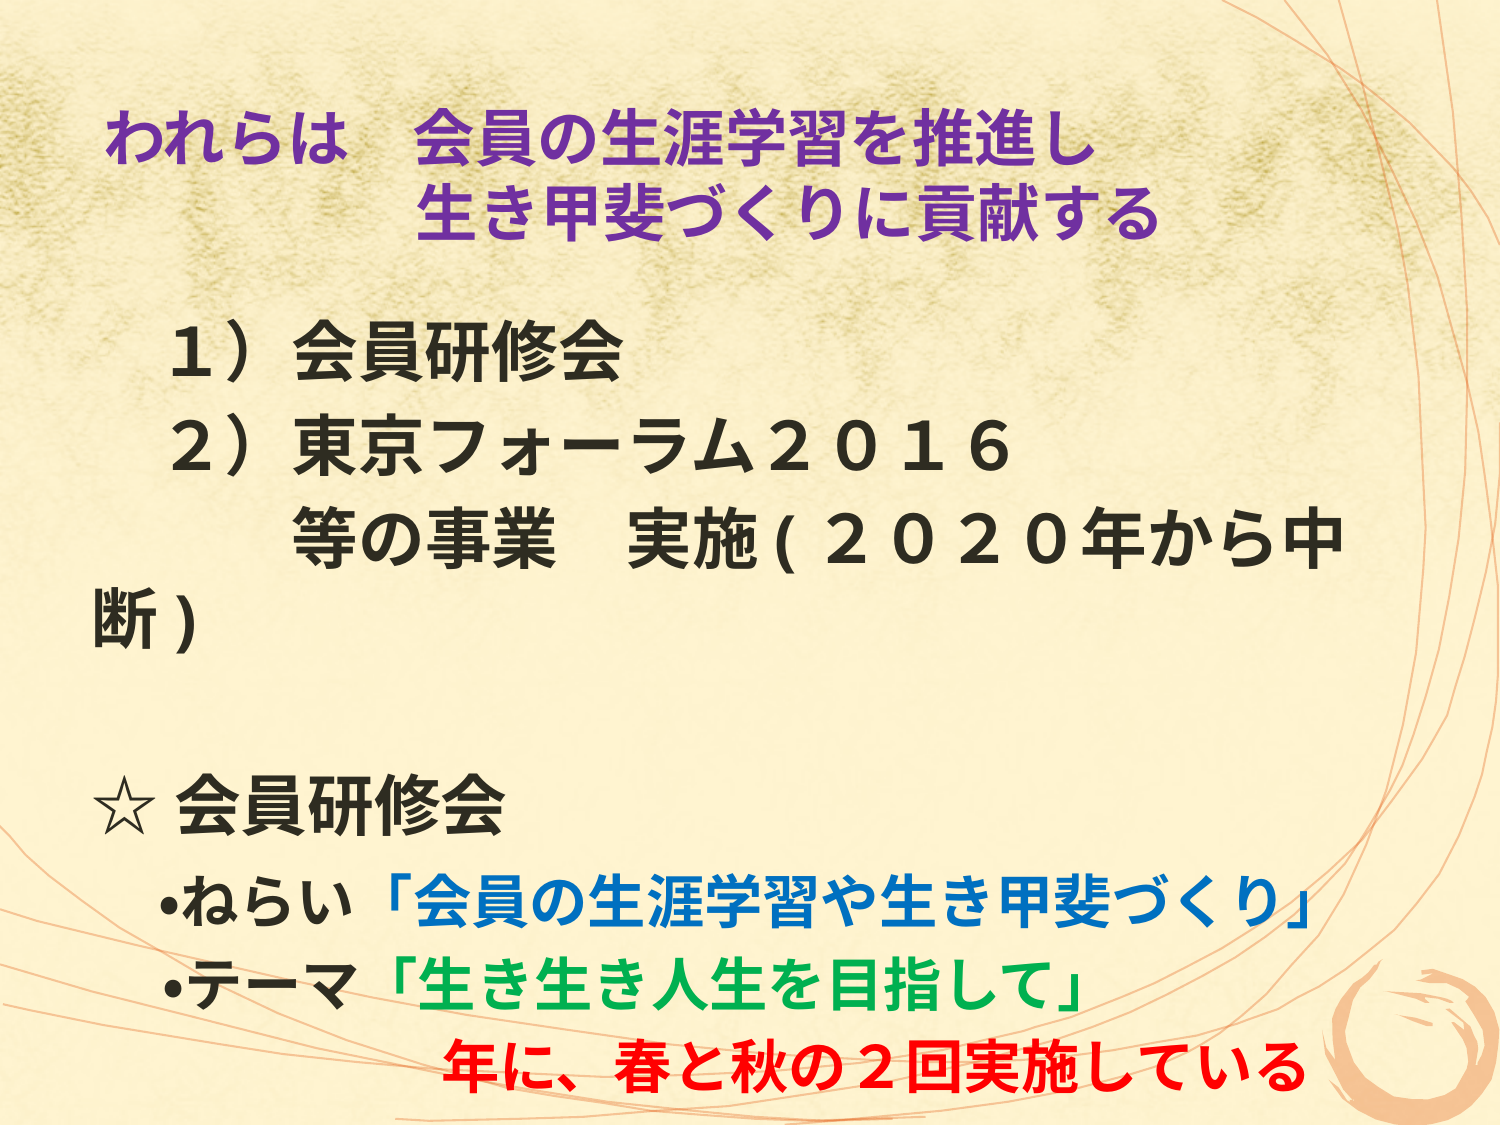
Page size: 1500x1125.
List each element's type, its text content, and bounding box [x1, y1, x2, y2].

title われらは 会員の生涯学習を推進し 生き甲斐づくりに貢献する [88, 90, 1421, 258]
list １）会員研修会 ２）東京フォーラム２０１６ 等の事業 実施(２０２０年から中断) ☆会員研修会 ・ねらい「会員の生涯学習や生き甲斐づくり」 ・テーマ「生き生き人生を目指して」 年に、春と秋の２回実施している [76, 302, 1427, 1072]
